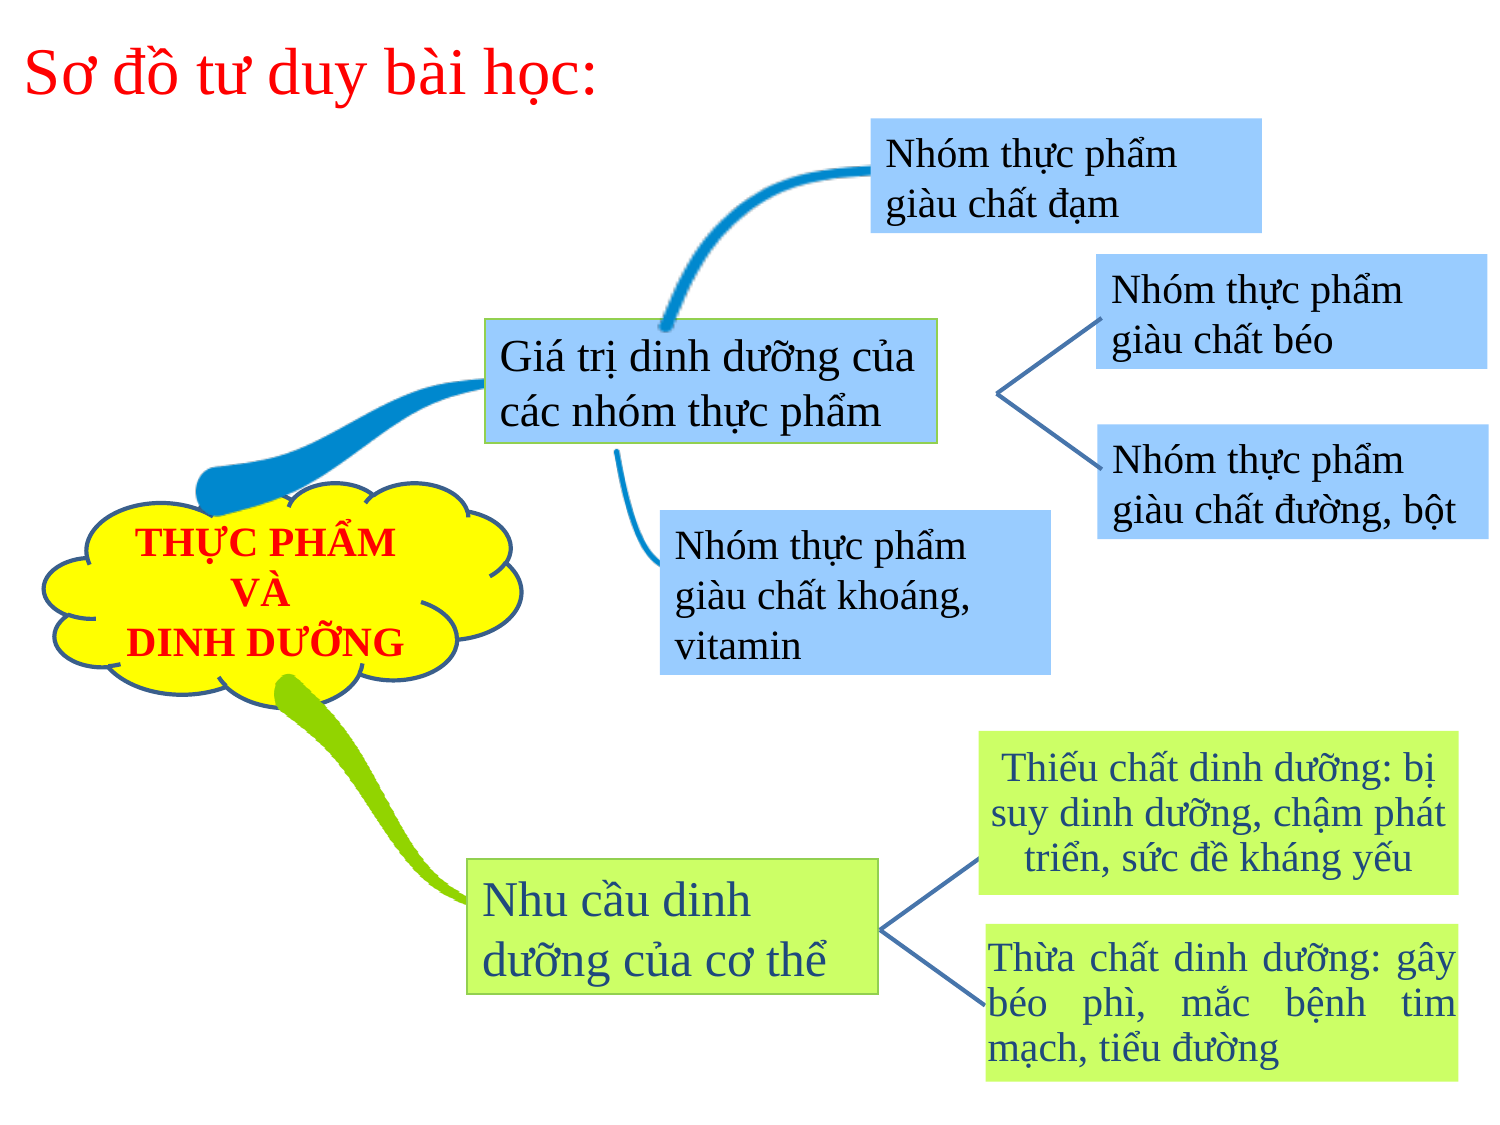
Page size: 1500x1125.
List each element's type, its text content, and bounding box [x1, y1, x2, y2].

text_box Sơ đồ tư duy bài học: [9, 20, 638, 116]
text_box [867, 730, 1459, 896]
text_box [266, 659, 879, 996]
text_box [984, 424, 1489, 541]
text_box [867, 923, 1459, 1082]
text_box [185, 308, 938, 534]
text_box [984, 253, 1488, 371]
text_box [603, 439, 1052, 678]
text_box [609, 89, 1263, 357]
text_box THỰC PHẨM VÀ DINH DƯỠNG [41, 500, 524, 708]
